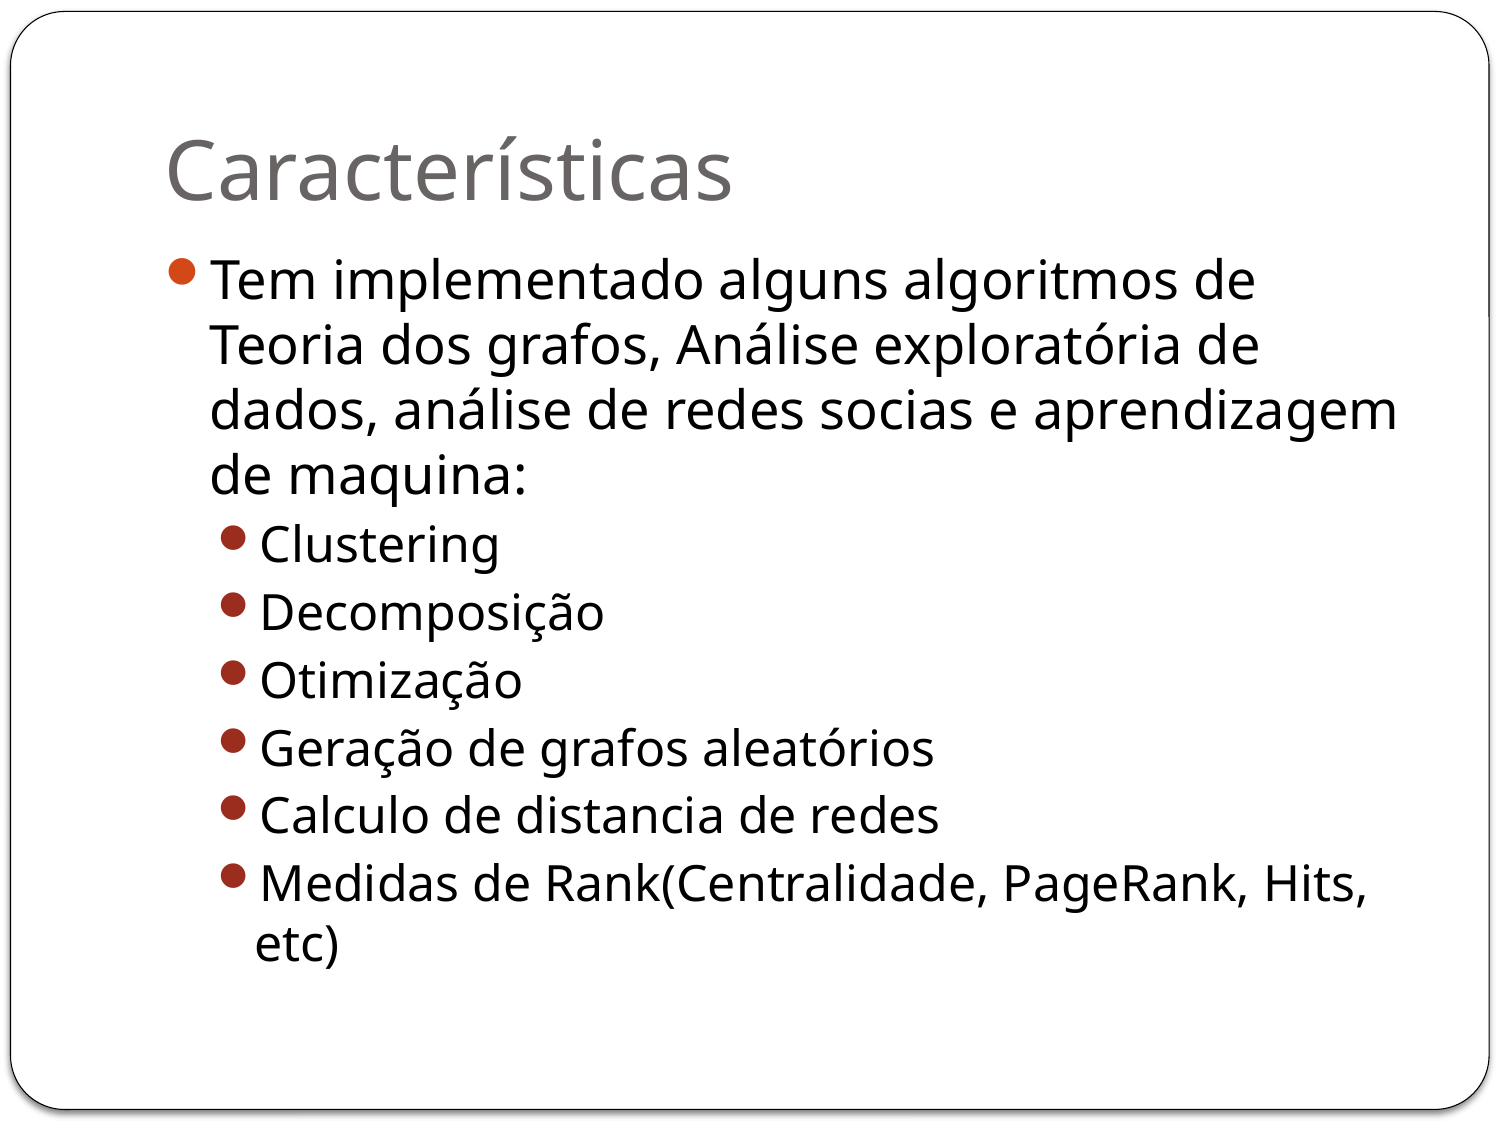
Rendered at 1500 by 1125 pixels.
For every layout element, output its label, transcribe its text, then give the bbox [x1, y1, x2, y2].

list Tem implementado alguns algoritmos de Teoria dos grafos, Análise exploratória de dados, análise de redes socias e aprendizagem de maquina: Clustering Decomposição Otimização Geração de grafos aleatórios Calculo de distancia de redes Medidas de Rank(Centralidade, PageRank, Hits, etc) [150, 237, 1425, 988]
title Características [150, 45, 1425, 233]
